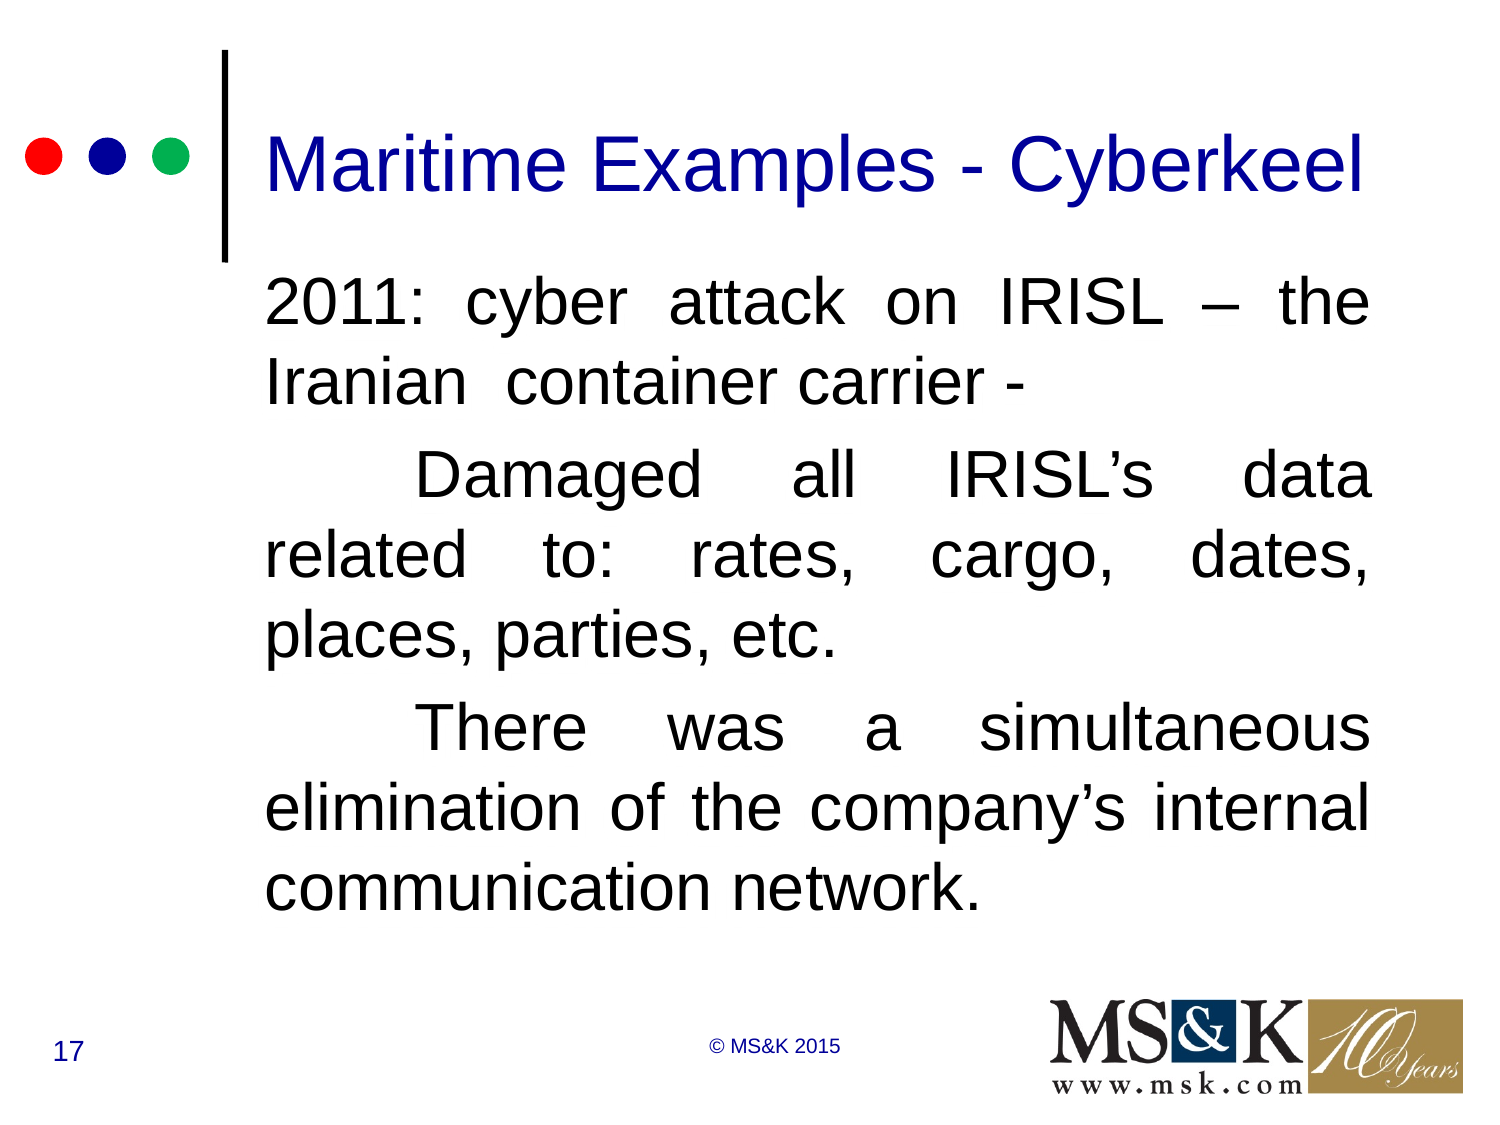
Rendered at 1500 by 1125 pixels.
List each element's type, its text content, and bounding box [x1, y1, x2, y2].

footer © MS&K 2015 [537, 1025, 1013, 1100]
slide_number 17 [37, 1025, 250, 1100]
title Maritime Examples - Cyberkeel [249, 31, 1400, 282]
picture [1050, 999, 1463, 1094]
list 2011: cyber attack on IRISL – the Iranian container carrier - Damaged all IRISL’s data related to: rates, cargo, dates, places, parties, etc. There was a simultaneous elimination of the company’s internal communication network. [249, 249, 1388, 1013]
